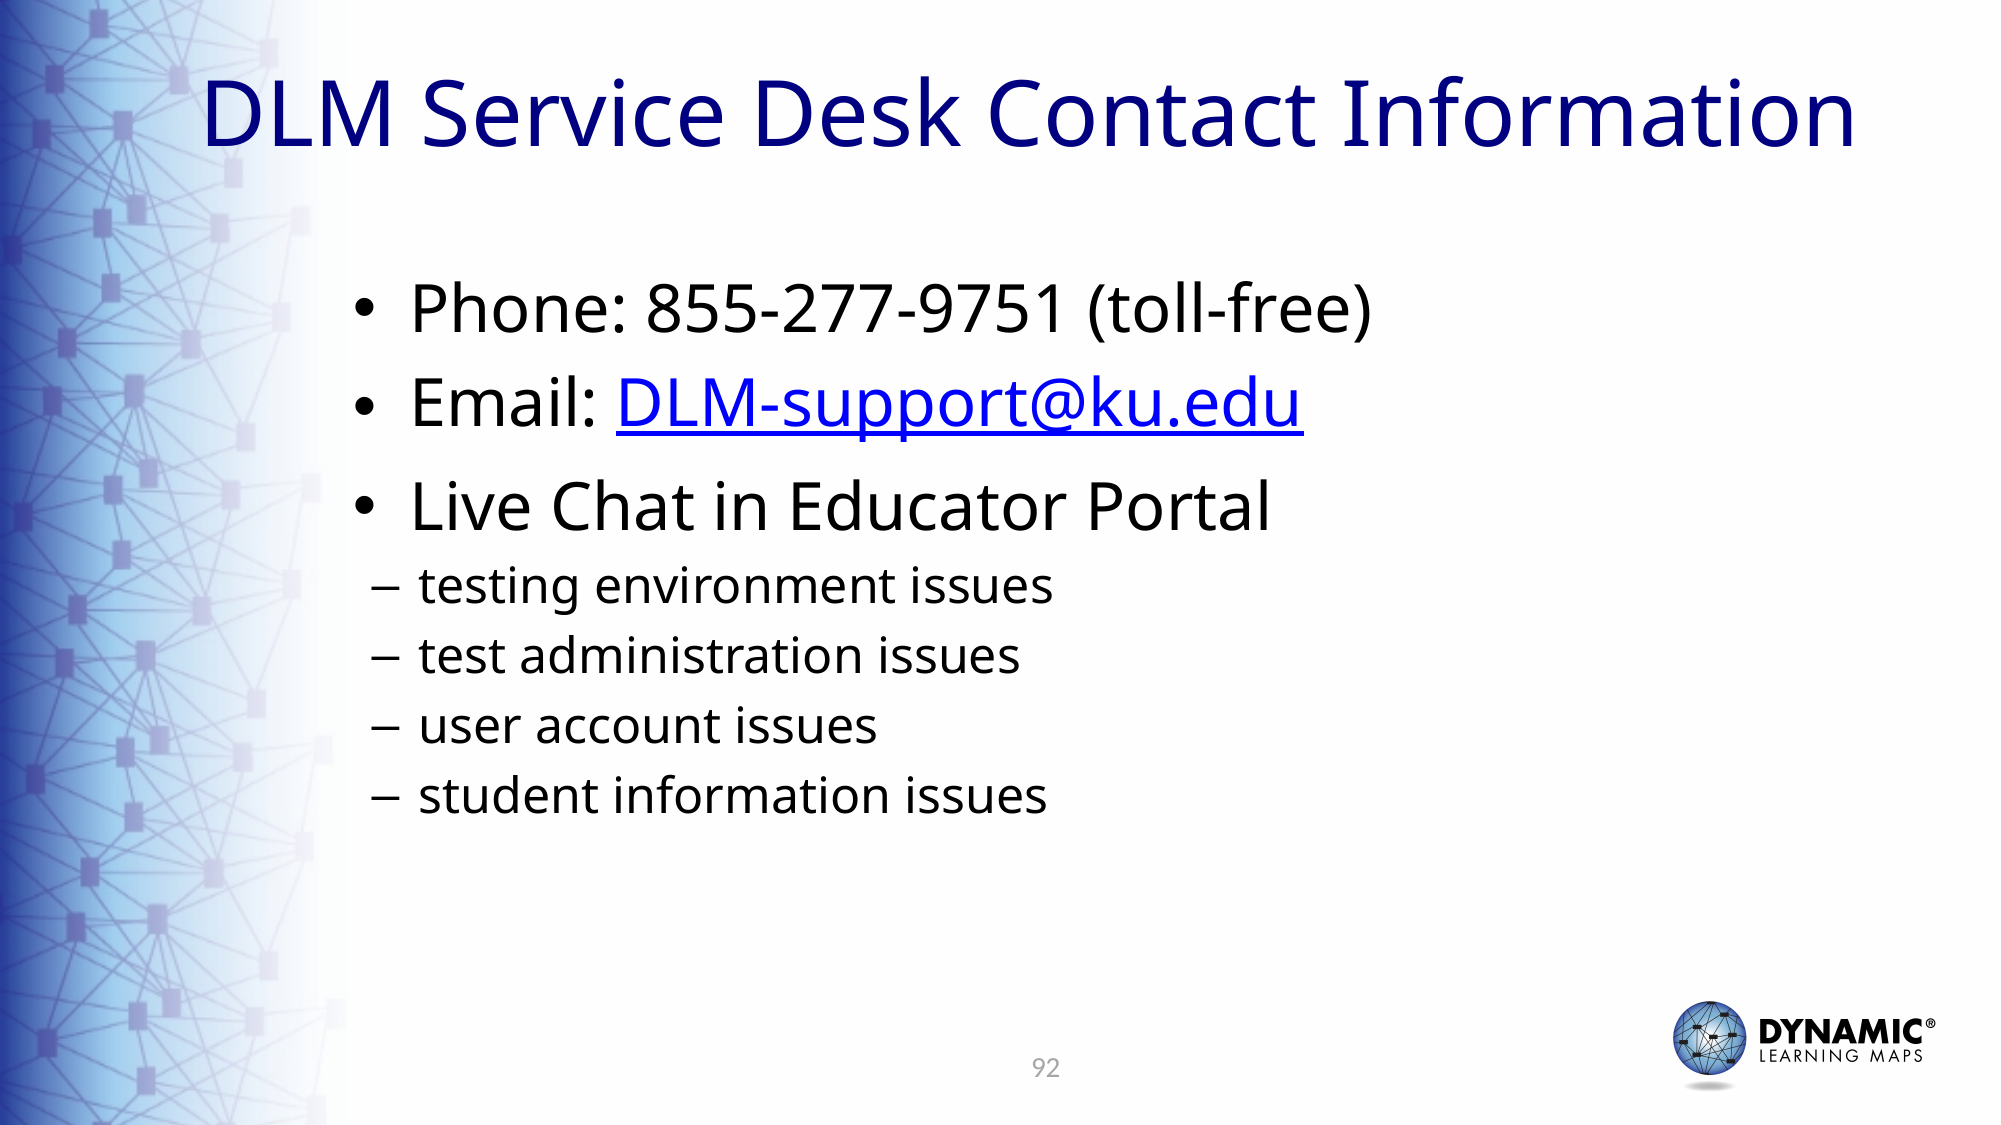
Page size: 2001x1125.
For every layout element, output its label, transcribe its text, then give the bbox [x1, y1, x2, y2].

title DLM Service Desk Contact Information [160, 15, 1900, 204]
picture [0, 0, 2000, 1125]
list Phone: 855-277-9751 (toll-free) Email: DLM-support@ku.edu Live Chat in Educator Portal testing environment issues test administration issues user account issues student information issues [337, 258, 1986, 1002]
